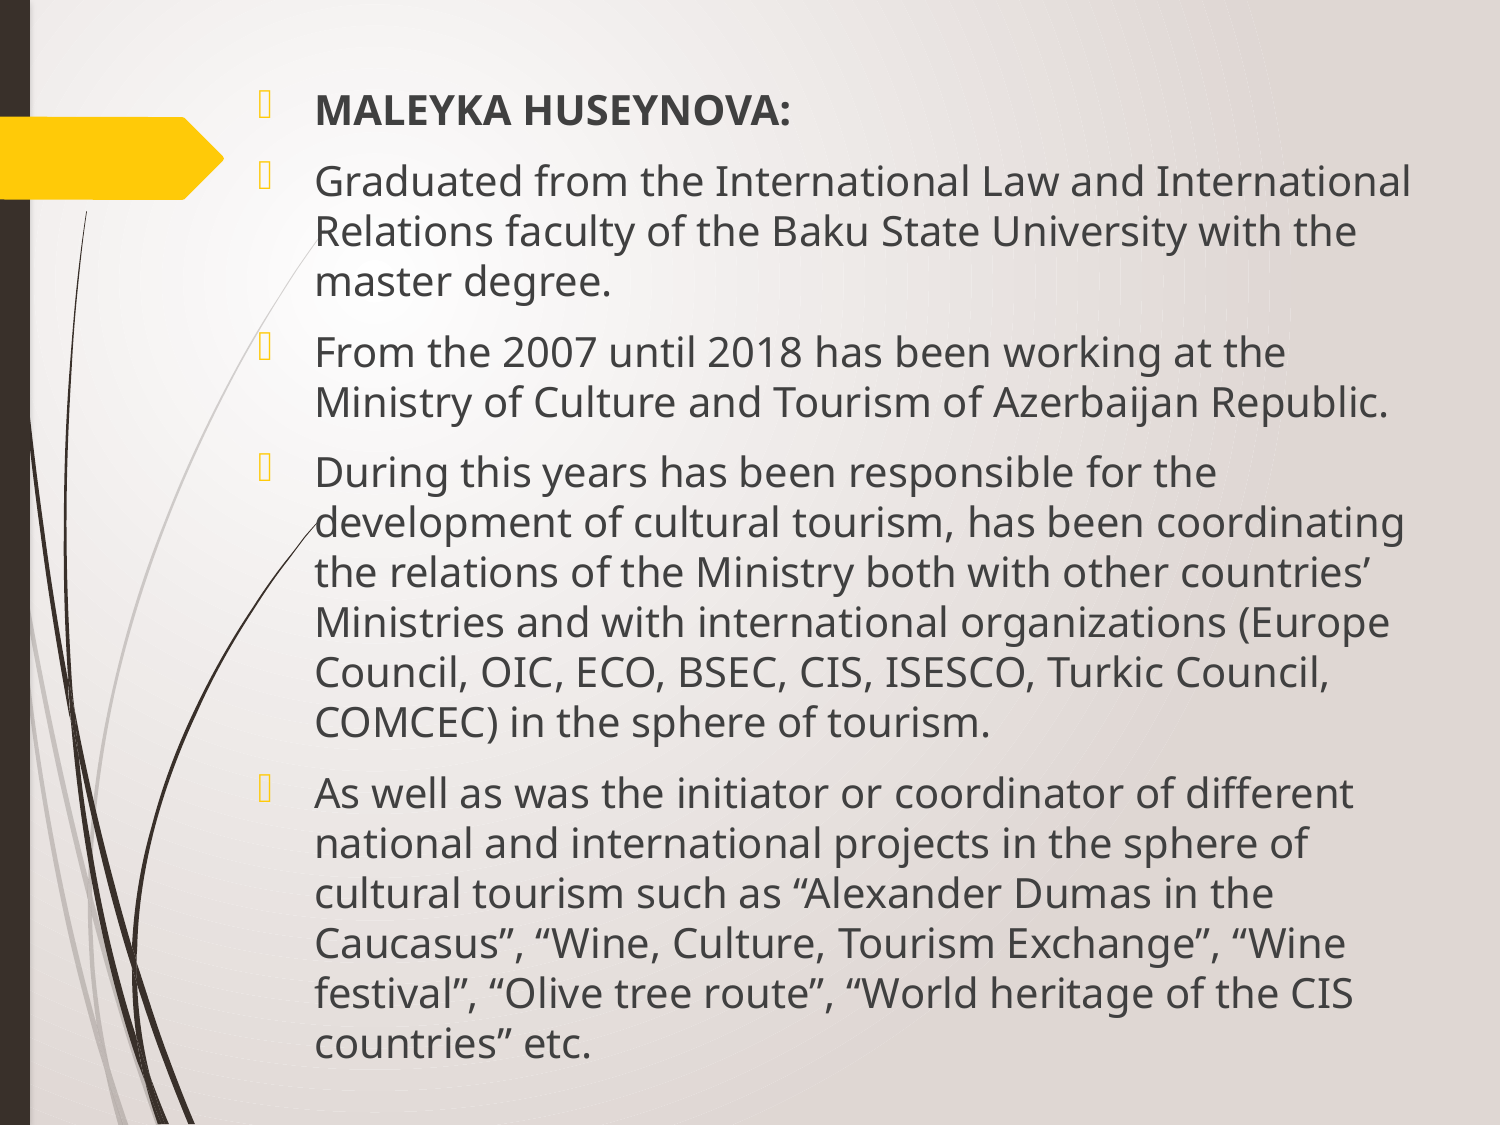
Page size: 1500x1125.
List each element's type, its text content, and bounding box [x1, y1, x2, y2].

list MALEYKA HUSEYNOVA: Graduated from the International Law and International Relations faculty of the Baku State University with the master degree. From the 2007 until 2018 has been working at the Ministry of Culture and Tourism of Azerbaijan Republic. During this years has been responsible for the development of cultural tourism, has been coordinating the relations of the Ministry both with other countries’ Ministries and with international organizations (Europe Council, OIC, ECO, BSEC, CIS, ISESCO, Turkic Council, COMCEC) in the sphere of tourism. As well as was the initiator or coordinator of different national and international projects in the sphere of cultural tourism such as “Alexander Dumas in the Caucasus”, “Wine, Culture, Tourism Exchange”, “Wine festival”, “Olive tree route”, “World heritage of the CIS countries” etc. [242, 76, 1458, 1091]
